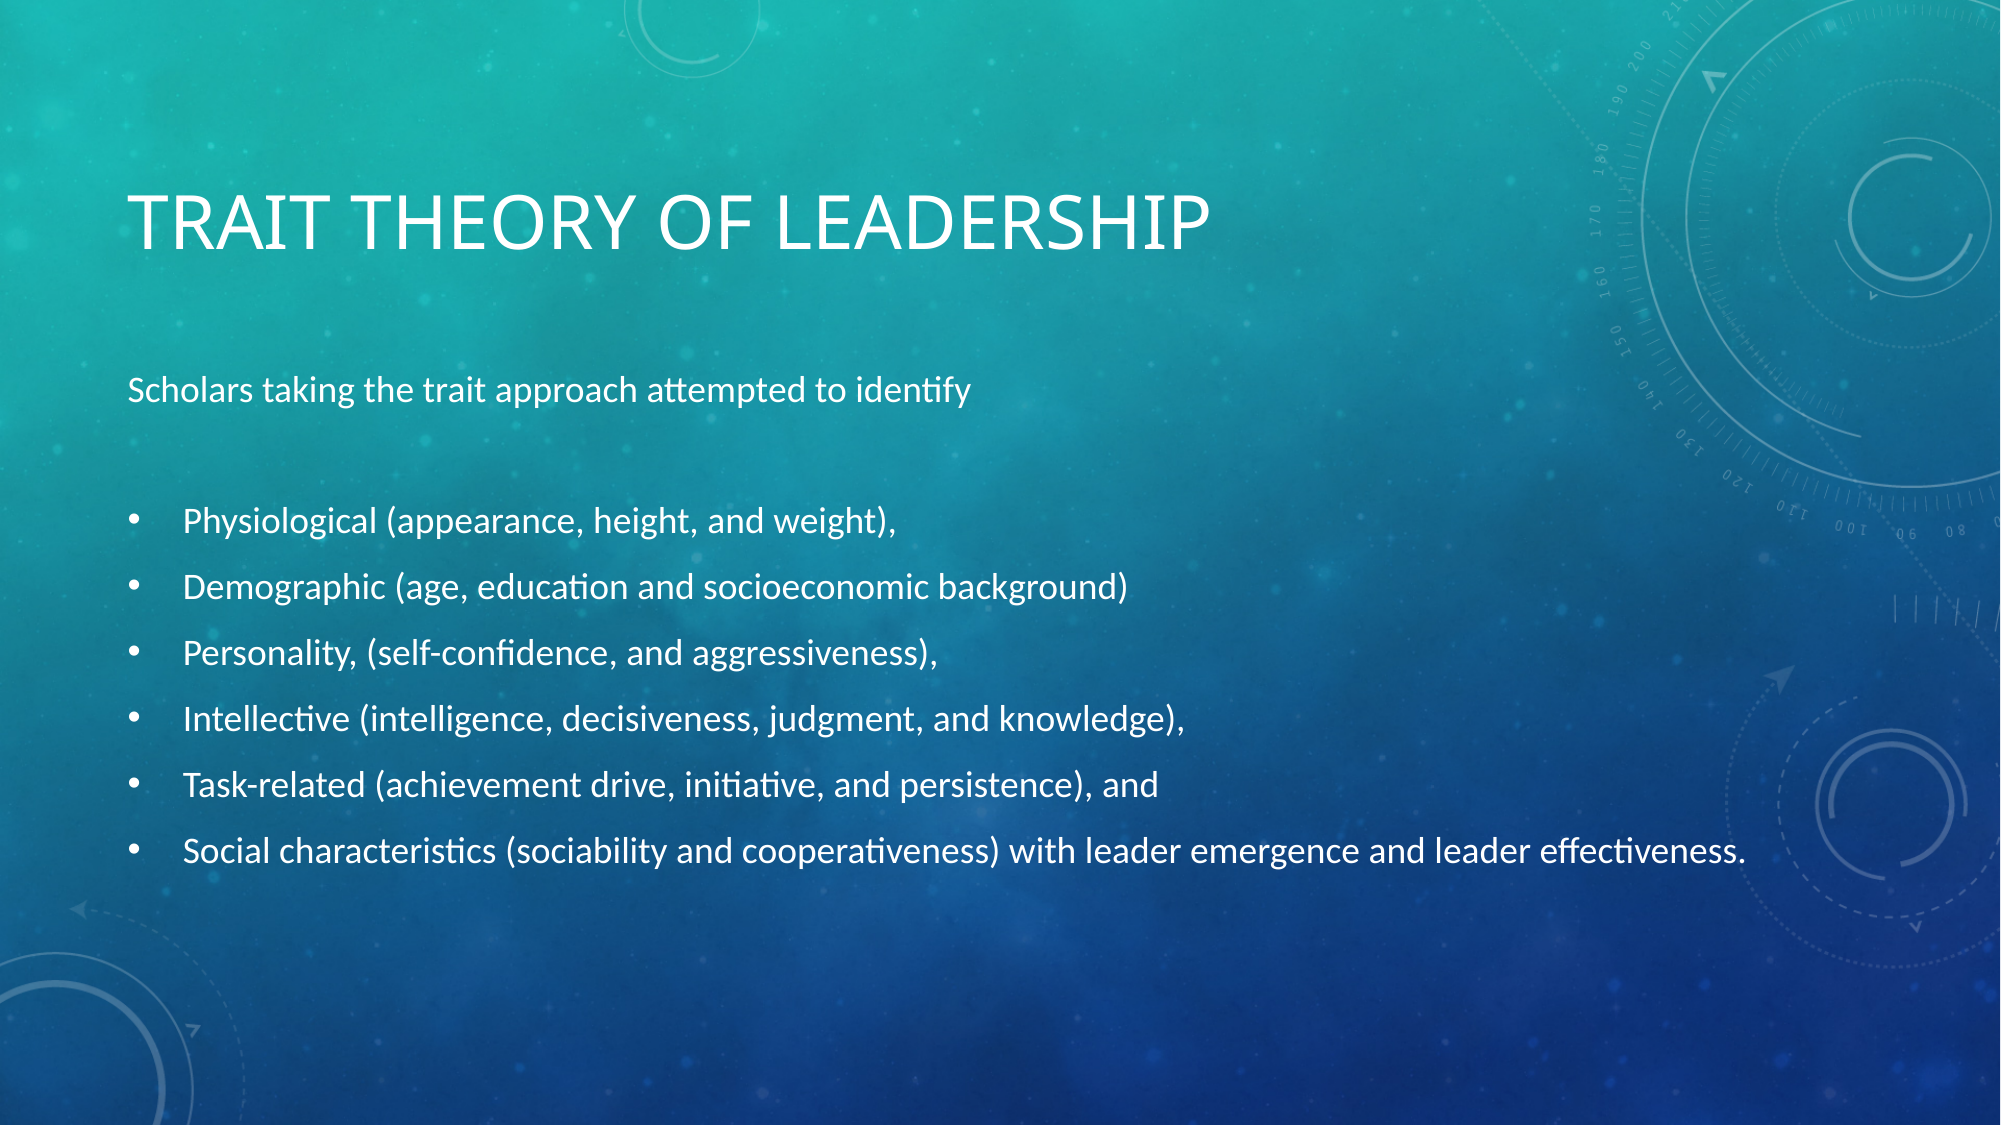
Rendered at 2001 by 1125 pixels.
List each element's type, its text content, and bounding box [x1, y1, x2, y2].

picture [0, 0, 2001, 1125]
title Trait Theory of Leadership [112, 99, 1775, 339]
list Scholars taking the trait approach attempted to identify Physiological (appearance, height, and weight), Demographic (age, education and socioeconomic background) Personality, (self-confidence, and aggressiveness), Intellective (intelligence, decisiveness, judgment, and knowledge), Task-related (achievement drive, initiative, and persistence), and Social characteristics (sociability and cooperativeness) with leader emergence and leader effectiveness. [112, 351, 1775, 950]
